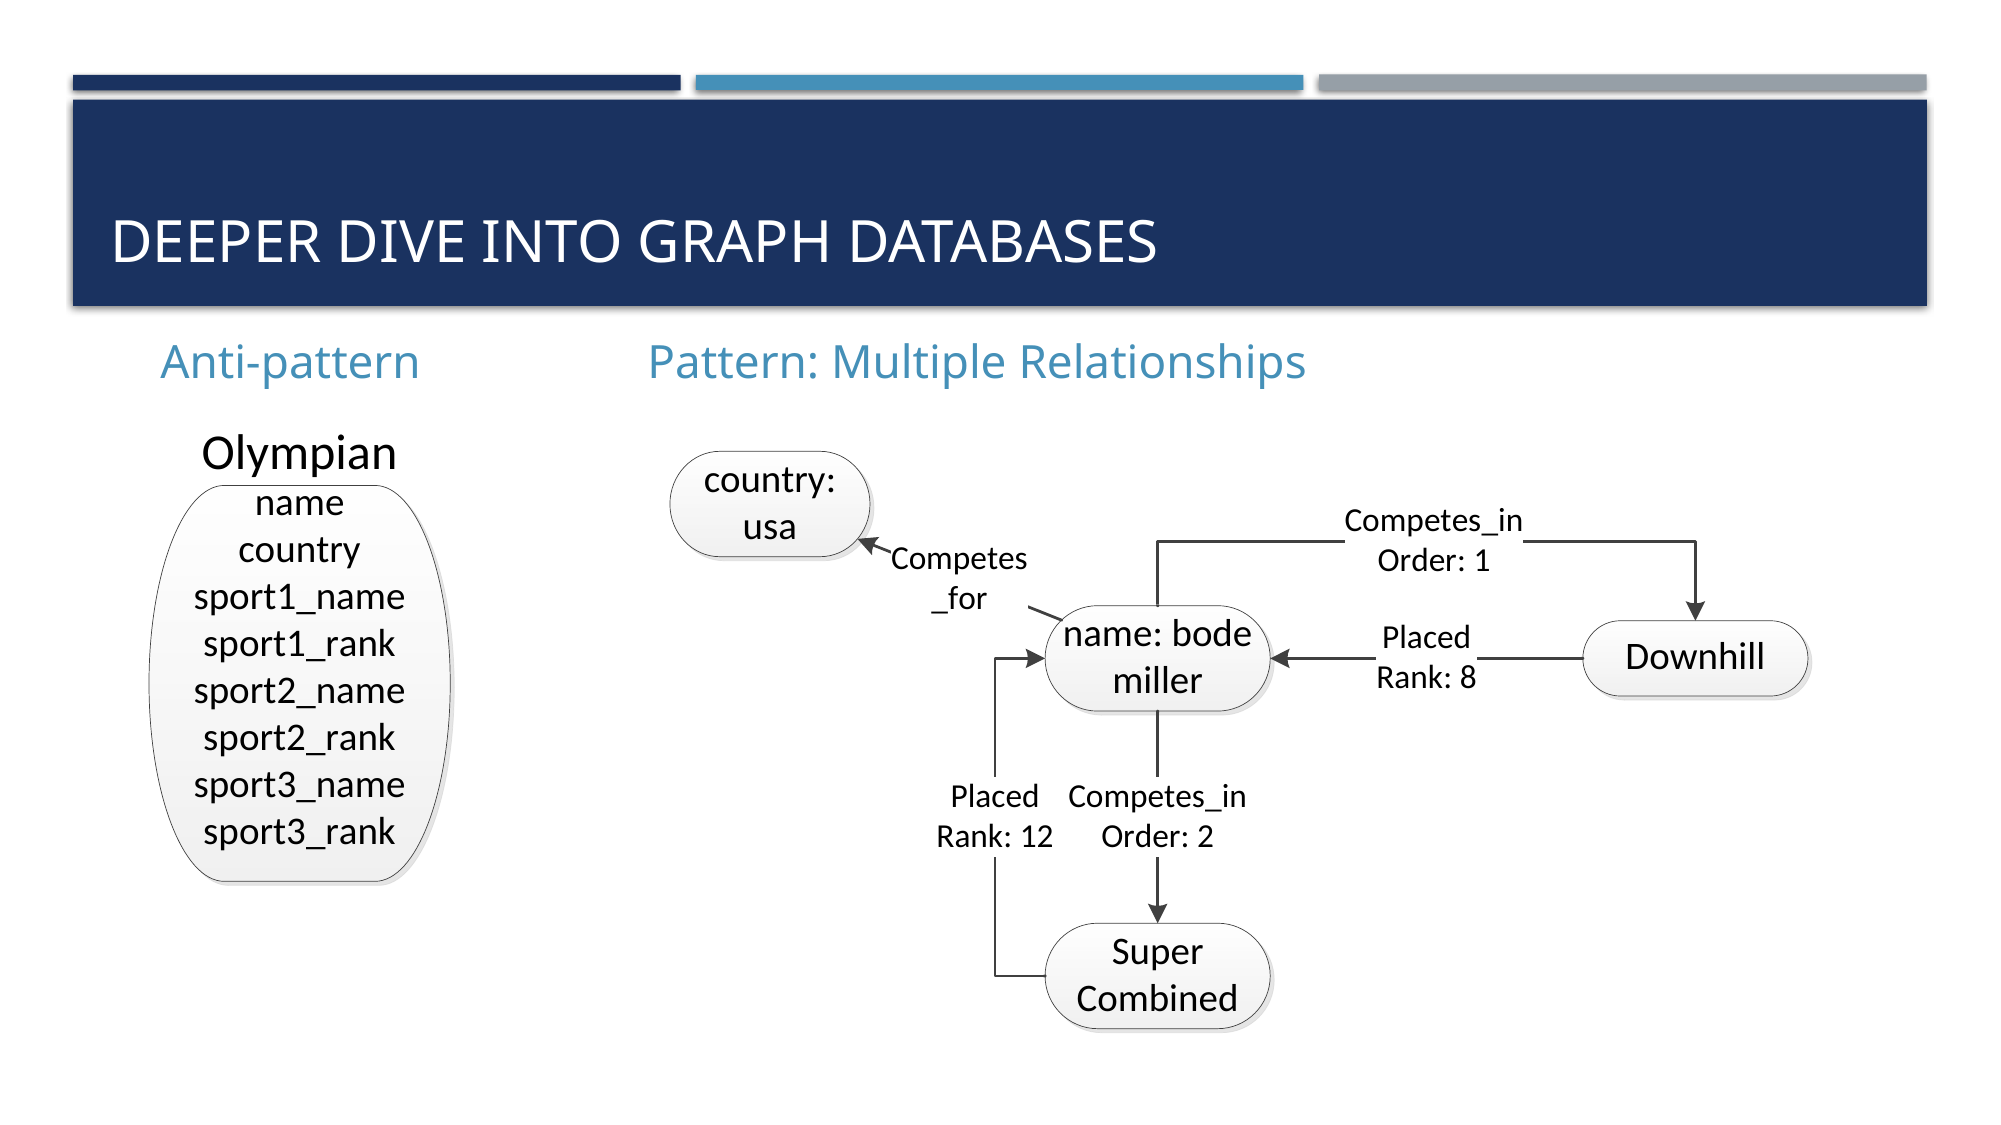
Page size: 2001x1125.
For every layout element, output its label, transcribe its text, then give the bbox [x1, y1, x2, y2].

list Anti-pattern [145, 307, 632, 396]
list Pattern: Multiple Relationships [632, 304, 1467, 396]
picture [665, 447, 1816, 1037]
title DEEPER Dive into graph databases [95, 119, 1905, 282]
picture [144, 412, 459, 890]
